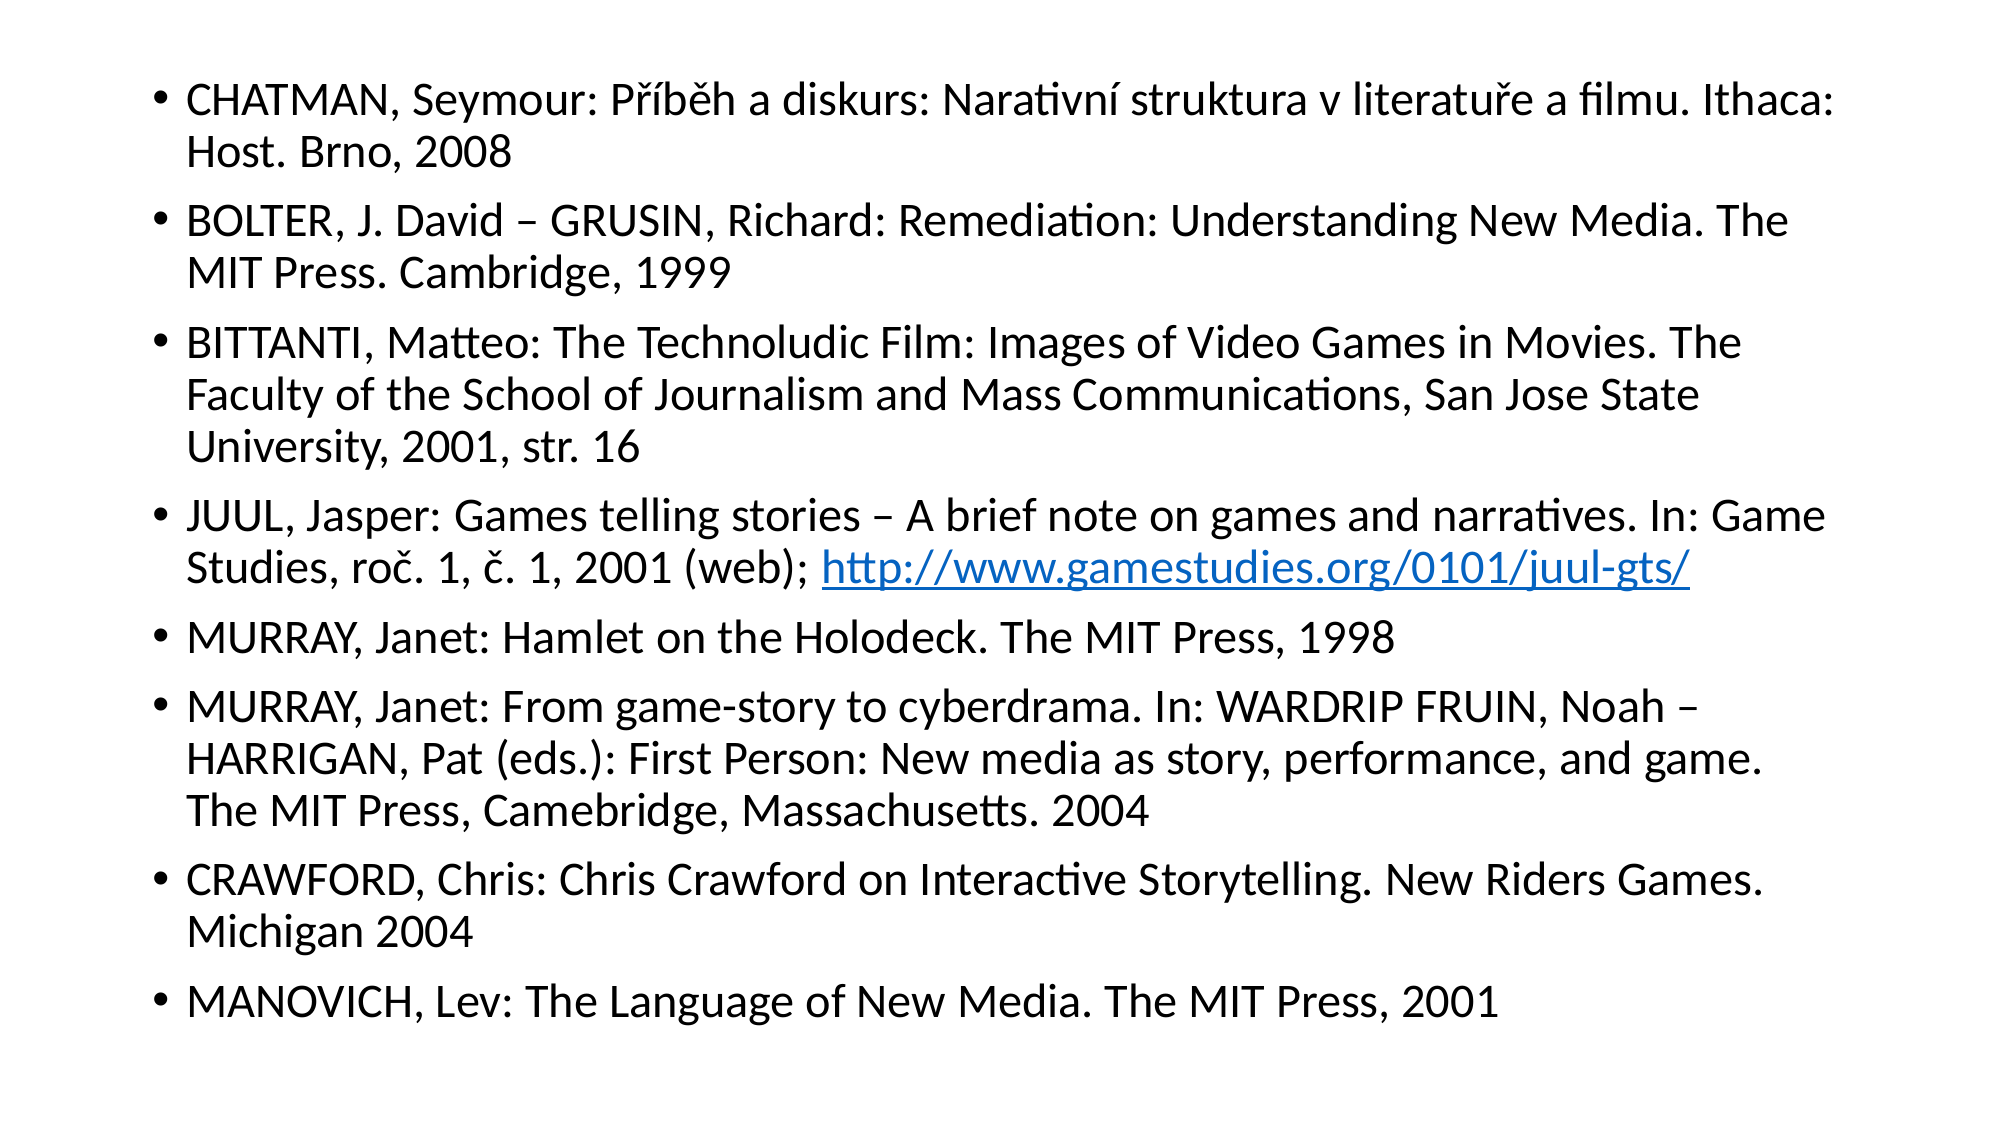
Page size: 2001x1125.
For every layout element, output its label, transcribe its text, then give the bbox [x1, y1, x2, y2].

list CHATMAN, Seymour: Příběh a diskurs: Narativní struktura v literatuře a filmu. Ithaca: Host. Brno, 2008 BOLTER, J. David – GRUSIN, Richard: Remediation: Understanding New Media. The MIT Press. Cambridge, 1999 BITTANTI, Matteo: The Technoludic Film: Images of Video Games in Movies. The Faculty of the School of Journalism and Mass Communications, San Jose State University, 2001, str. 16 JUUL, Jasper: Games telling stories – A brief note on games and narratives. In: Game Studies, roč. 1, č. 1, 2001 (web); http://www.gamestudies.org/0101/juul-gts/ MURRAY, Janet: Hamlet on the Holodeck. The MIT Press, 1998 MURRAY, Janet: From game-story to cyberdrama. In: WARDRIP FRUIN, Noah – HARRIGAN, Pat (eds.): First Person: New media as story, performance, and game. The MIT Press, Camebridge, Massachusetts. 2004 CRAWFORD, Chris: Chris Crawford on Interactive Storytelling. New Riders Games. Michigan 2004 MANOVICH, Lev: The Language of New Media. The MIT Press, 2001 [137, 66, 1863, 1059]
